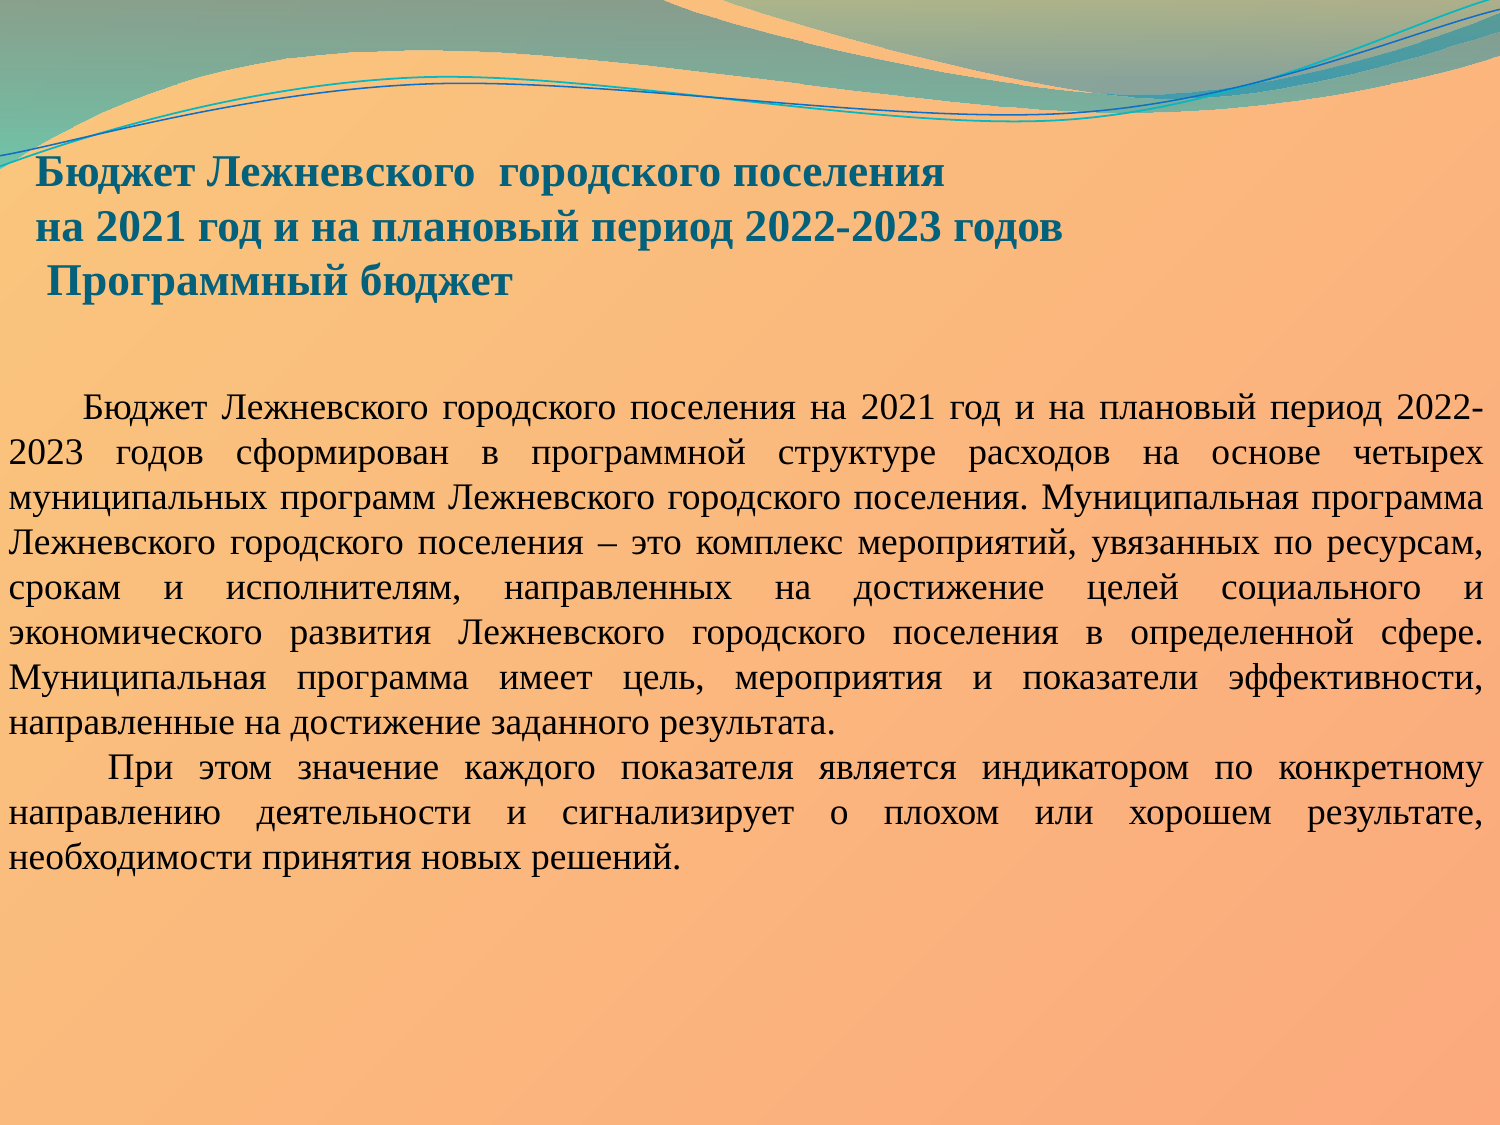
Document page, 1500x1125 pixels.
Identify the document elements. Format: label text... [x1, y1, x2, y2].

text_box Бюджет Лежневского городского поселения на 2021 год и на плановый период 2022-2023 годов сформирован в программной структуре расходов на основе четырех муниципальных программ Лежневского городского поселения. Муниципальная программа Лежневского городского поселения – это комплекс мероприятий, увязанных по ресурсам, срокам и исполнителям, направленных на достижение целей социального и экономического развития Лежневского городского поселения в определенной сфере. Муниципальная программа имеет цель, мероприятия и показатели эффективности, направленные на достижение заданного результата. При этом значение каждого показателя является индикатором по конкретному направлению деятельности и сигнализирует о плохом или хорошем результате, необходимости принятия новых решений. [0, 374, 1500, 885]
title Бюджет Лежневского городского поселения на 2021 год и на плановый период 2022-2023 годов Программный бюджет [35, 132, 1500, 305]
